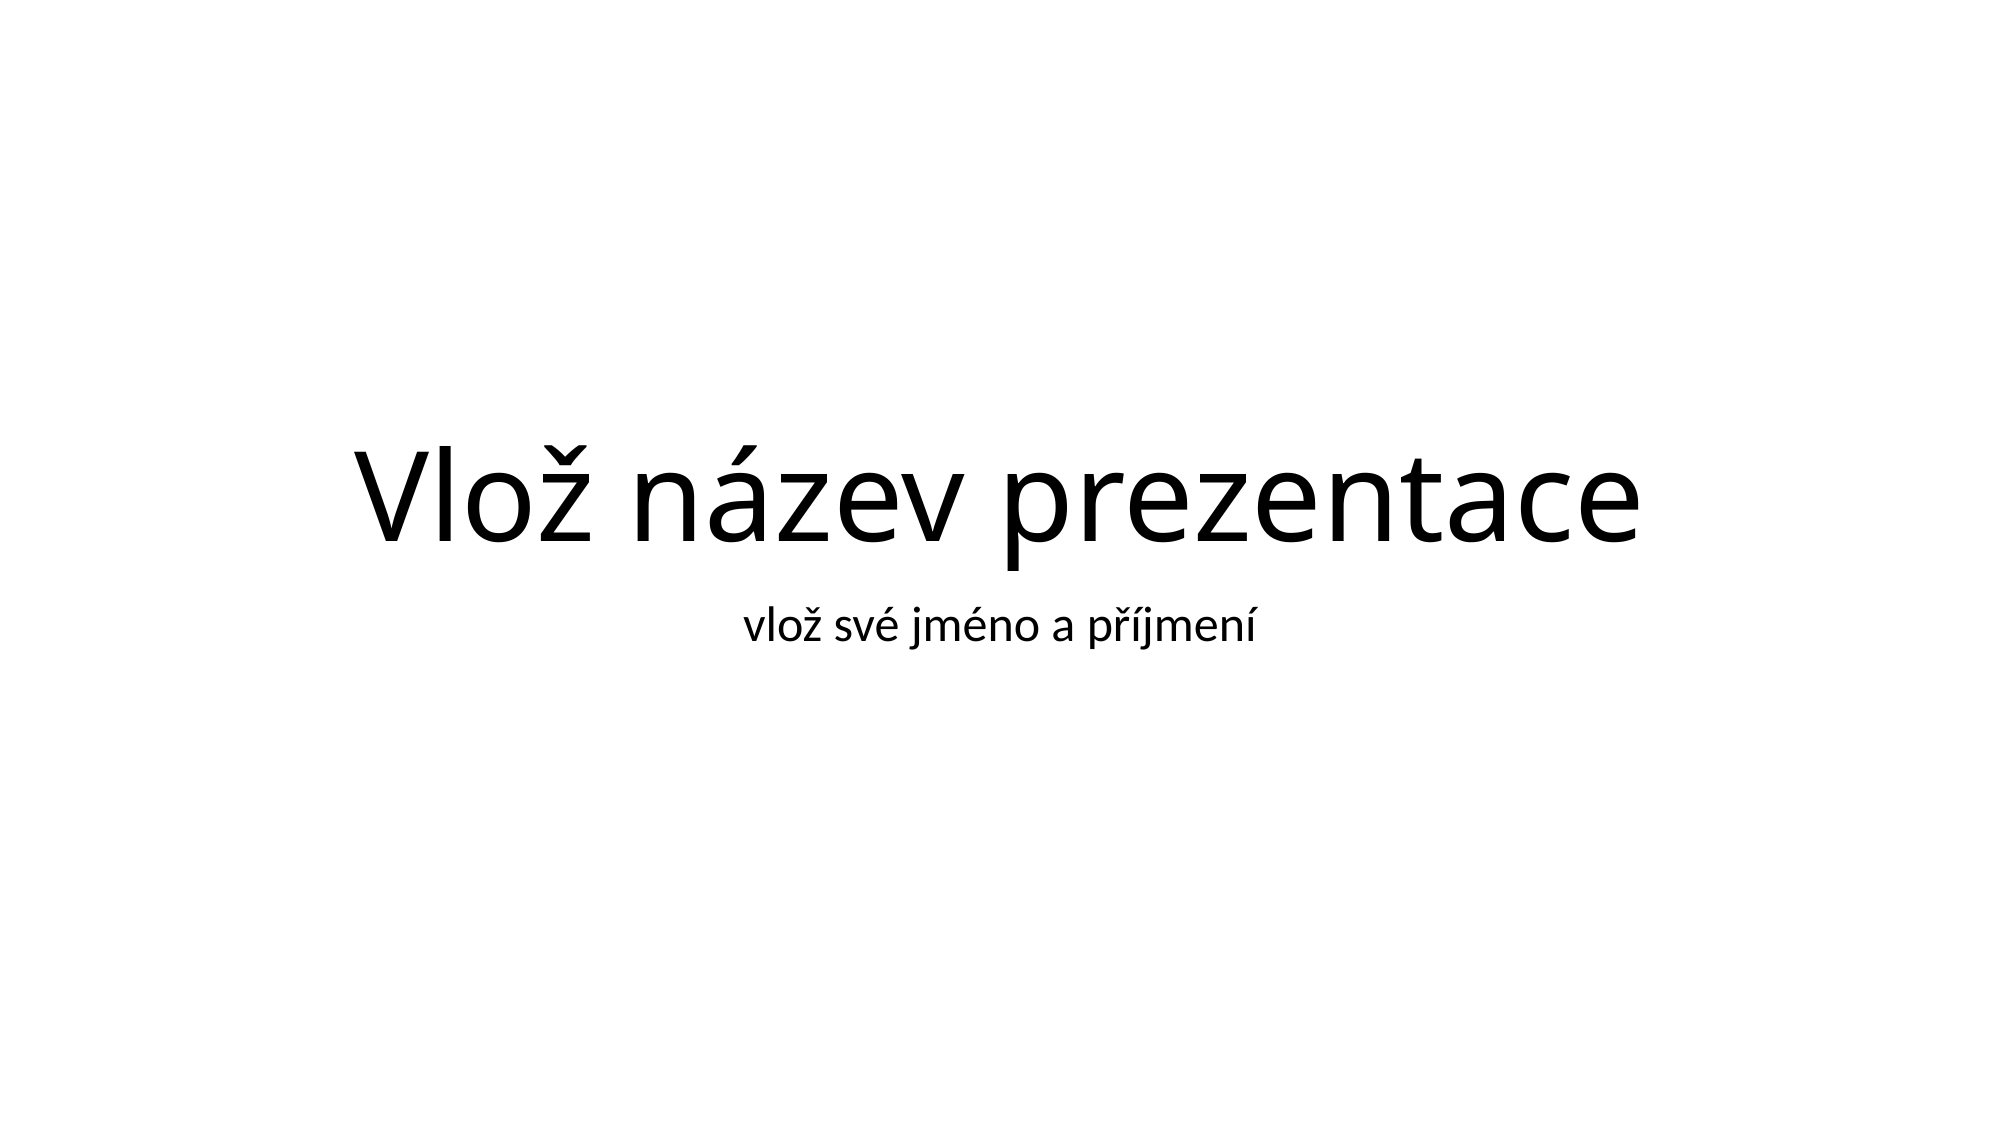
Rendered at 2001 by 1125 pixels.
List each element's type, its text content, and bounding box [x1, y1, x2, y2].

subtitle vlož své jméno a příjmení [249, 590, 1750, 863]
title Vlož název prezentace [249, 184, 1750, 576]
